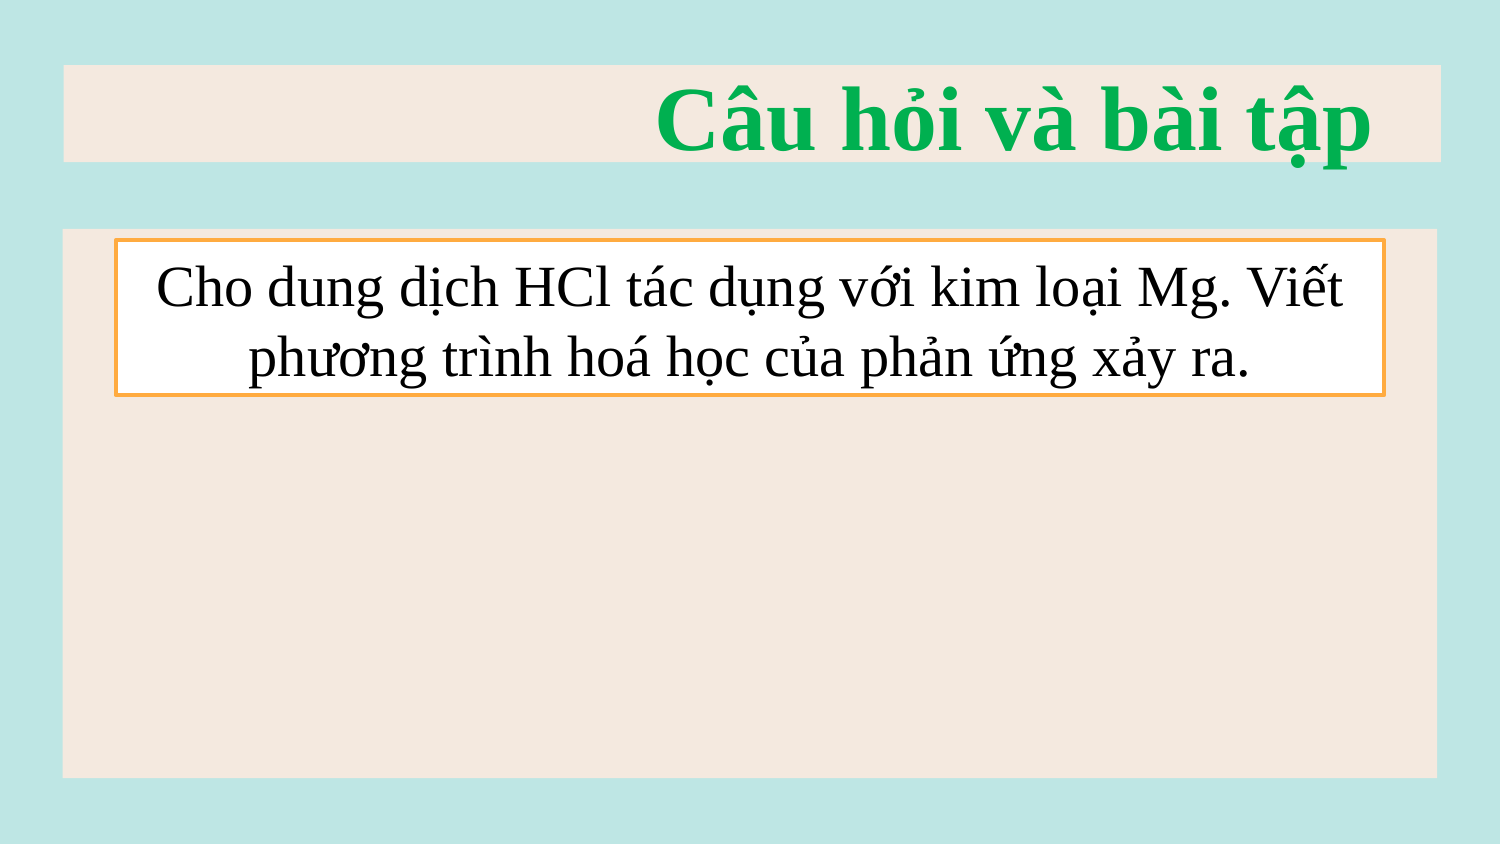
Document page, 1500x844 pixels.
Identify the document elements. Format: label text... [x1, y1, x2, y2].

title Câu hỏi và bài tập [549, 65, 1390, 163]
text_box Cho dung dịch HCl tác dụng với kim loại Mg. Viết phương trình hoá học của phản ứng xảy ra. [114, 238, 1386, 397]
